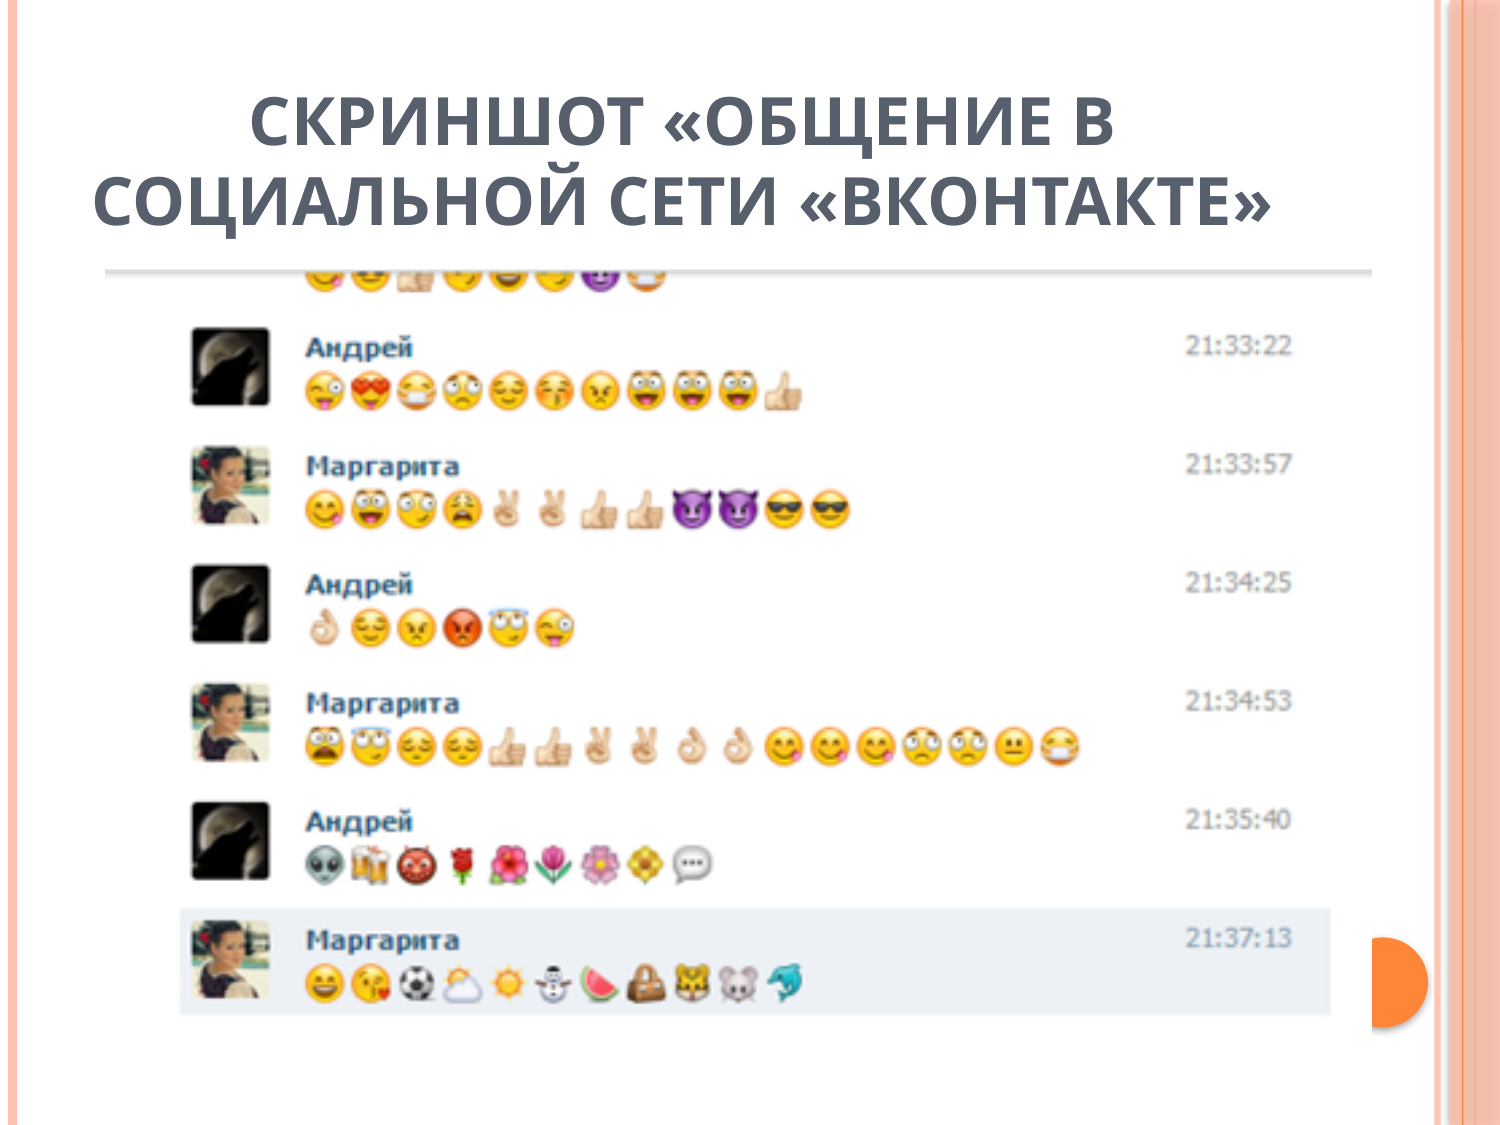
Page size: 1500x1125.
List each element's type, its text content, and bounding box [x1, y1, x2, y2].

title Скриншот «Общение в социальной сети «Вконтакте» [70, 58, 1296, 247]
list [104, 268, 1372, 1094]
